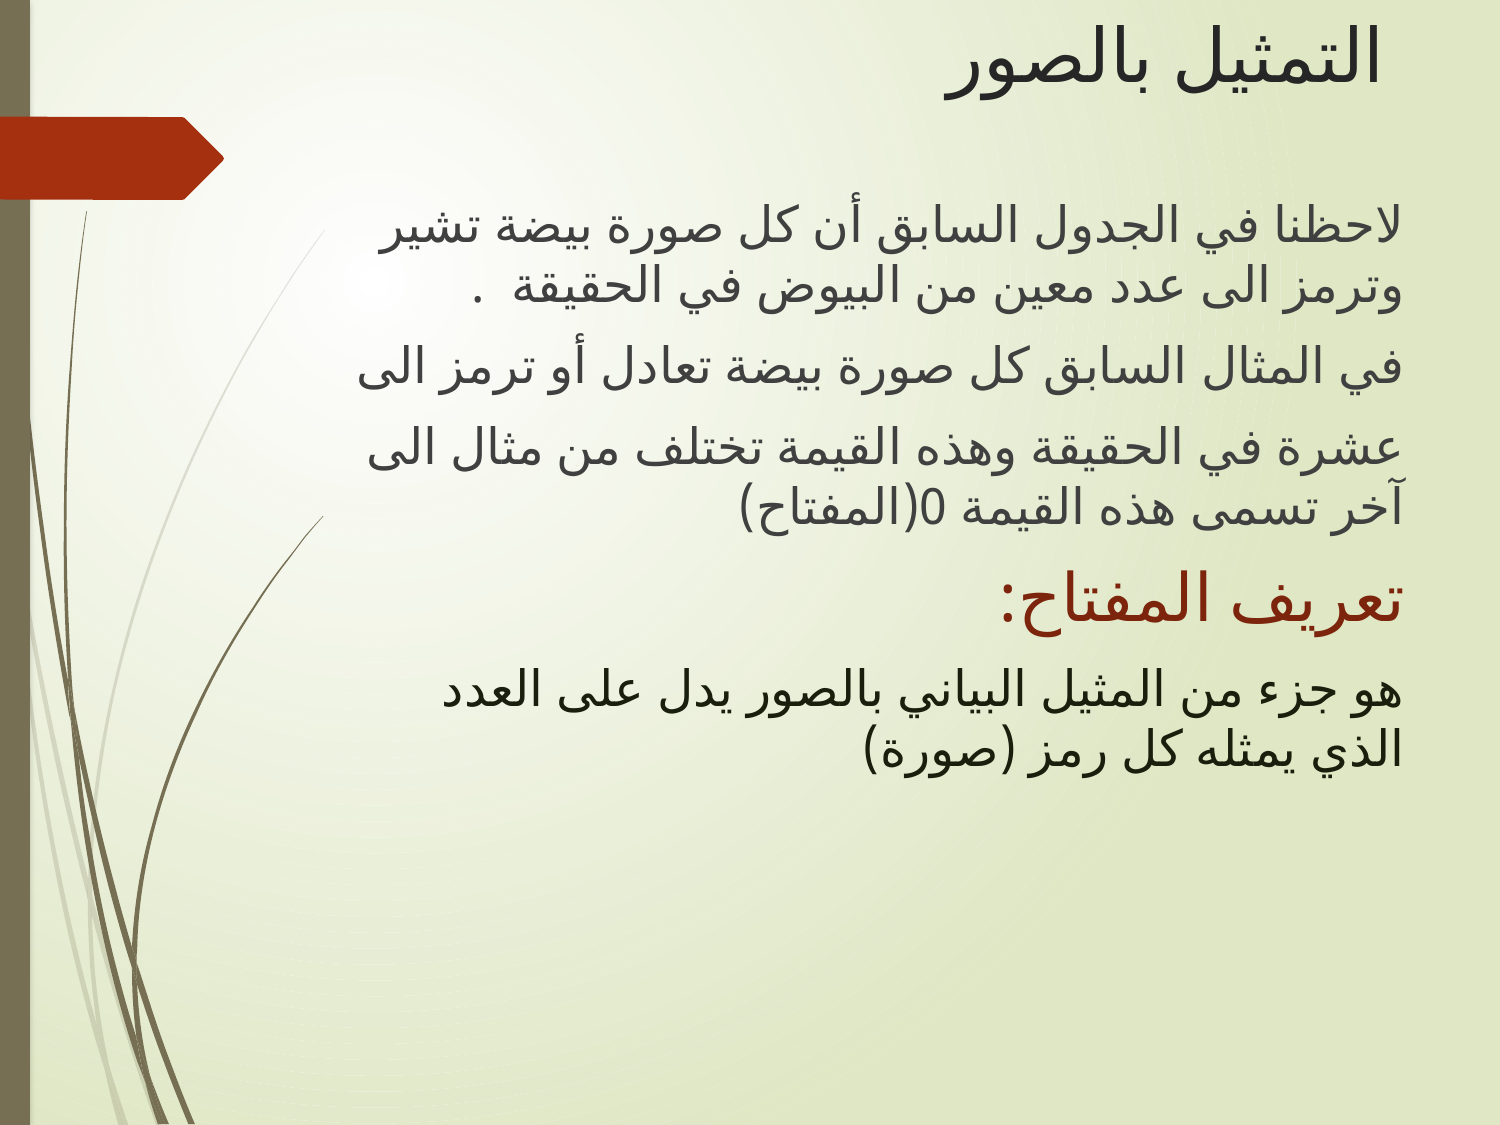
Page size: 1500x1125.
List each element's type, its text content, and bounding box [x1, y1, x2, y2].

list لاحظنا في الجدول السابق أن كل صورة بيضة تشير وترمز الى عدد معين من البيوض في الحقيقة . في المثال السابق كل صورة بيضة تعادل أو ترمز الى عشرة في الحقيقة وهذه القيمة تختلف من مثال الى آخر تسمى هذه القيمة 0(المفتاح) تعريف المفتاح: هو جزء من المثيل البياني بالصور يدل على العدد الذي يمثله كل رمز (صورة) [339, 185, 1420, 798]
title التمثيل بالصور [319, 0, 1400, 168]
